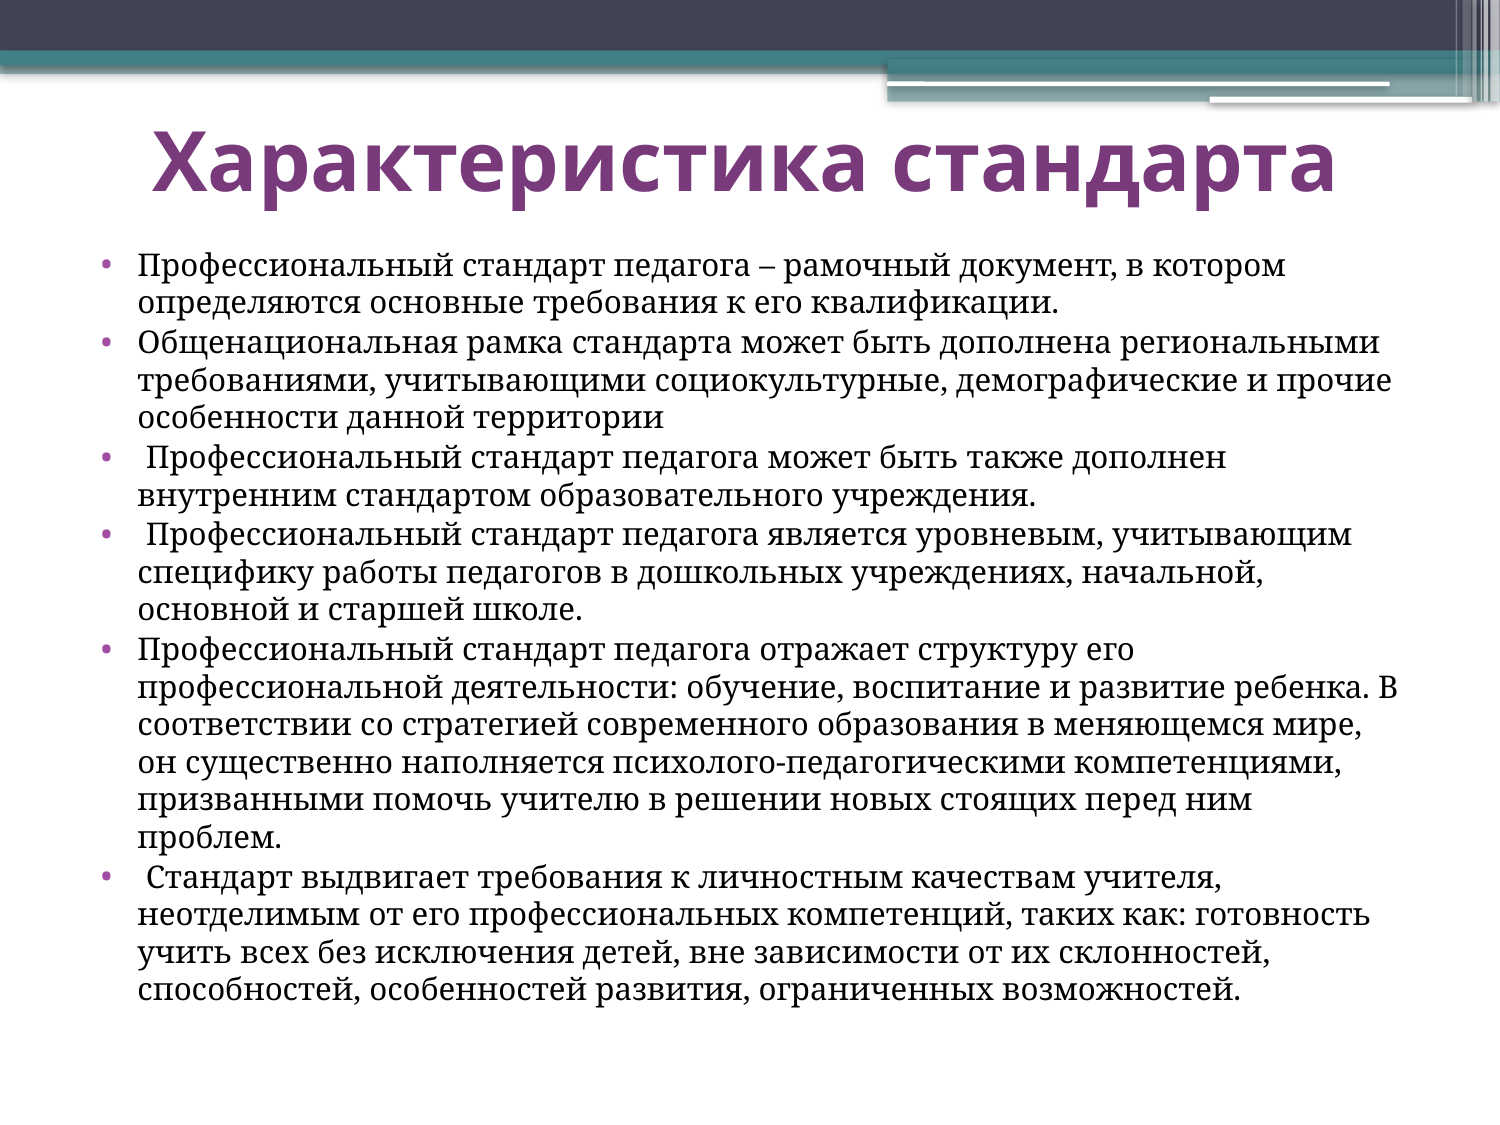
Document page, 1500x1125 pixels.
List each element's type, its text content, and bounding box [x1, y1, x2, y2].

list Профессиональный стандарт педагога – рамочный документ, в котором определяются основные требования к его квалификации. Общенациональная рамка стандарта может быть дополнена региональными требованиями, учитывающими социокультурные, демографические и прочие особенности данной территории Профессиональный стандарт педагога может быть также дополнен внутренним стандартом образовательного учреждения. Профессиональный стандарт педагога является уровневым, учитывающим специфику работы педагогов в дошкольных учреждениях, начальной, основной и старшей школе. Профессиональный стандарт педагога отражает структуру его профессиональной деятельности: обучение, воспитание и развитие ребенка. В соответствии со стратегией современного образования в меняющемся мире, он существенно наполняется психолого-педагогическими компетенциями, призванными помочь учителю в решении новых стоящих перед ним проблем. Стандарт выдвигает требования к личностным качествам учителя, неотделимым от его профессиональных компетенций, таких как: готовность учить всех без исключения детей, вне зависимости от их склонностей, способностей, особенностей развития, ограниченных возможностей. [70, 210, 1421, 1020]
title Характеристика стандарта [82, 93, 1432, 223]
